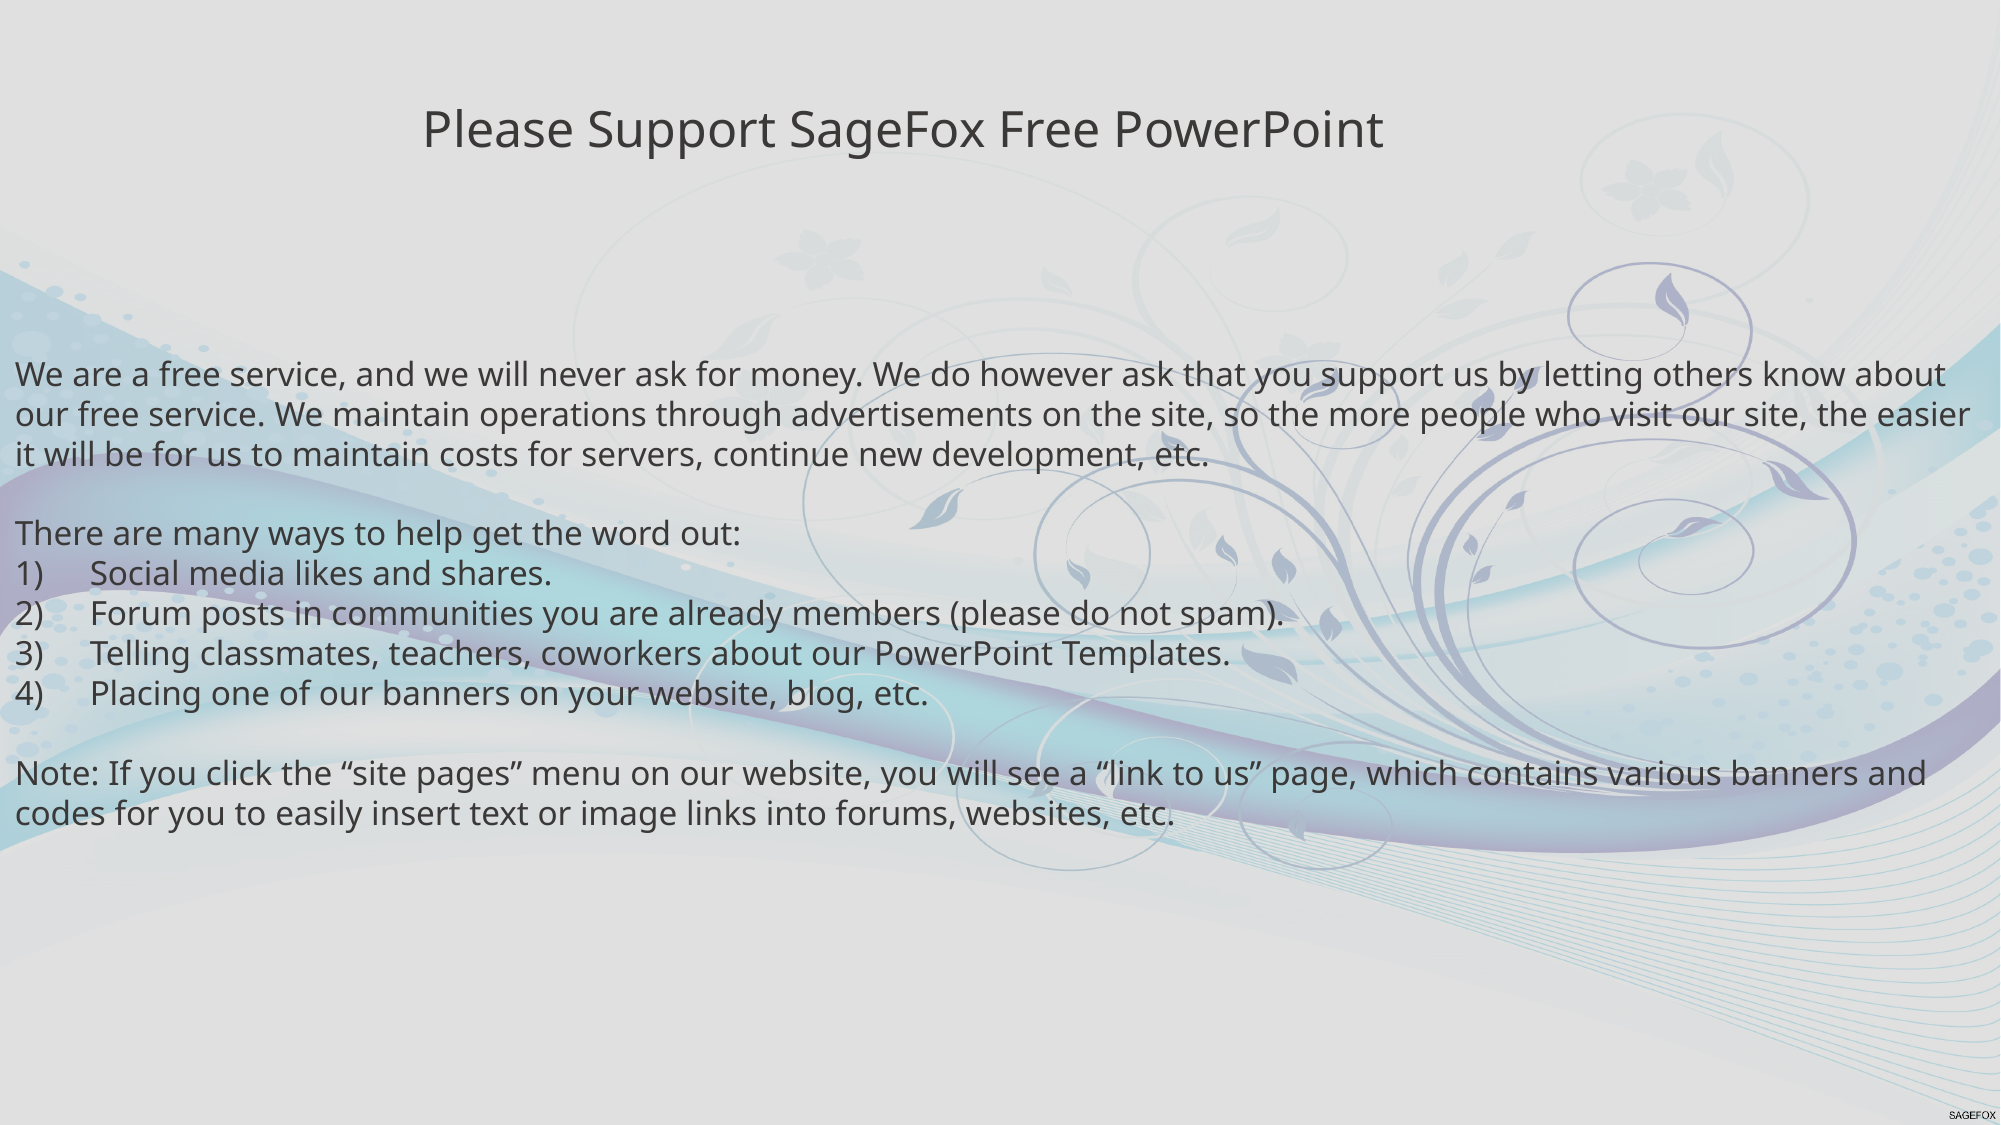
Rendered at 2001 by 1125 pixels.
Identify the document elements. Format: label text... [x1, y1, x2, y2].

text_box We are a free service, and we will never ask for money. We do however ask that you support us by letting others know about our free service. We maintain operations through advertisements on the site, so the more people who visit our site, the easier it will be for us to maintain costs for servers, continue new development, etc. There are many ways to help get the word out: Social media likes and shares. Forum posts in communities you are already members (please do not spam). Telling classmates, teachers, coworkers about our PowerPoint Templates. Placing one of our banners on your website, blog, etc. Note: If you click the “site pages” menu on our website, you will see a “link to us” page, which contains various banners and codes for you to easily insert text or image links into forums, websites, etc. [0, 0, 2000, 1125]
title Please Support SageFox Free PowerPoint [363, 72, 1444, 190]
